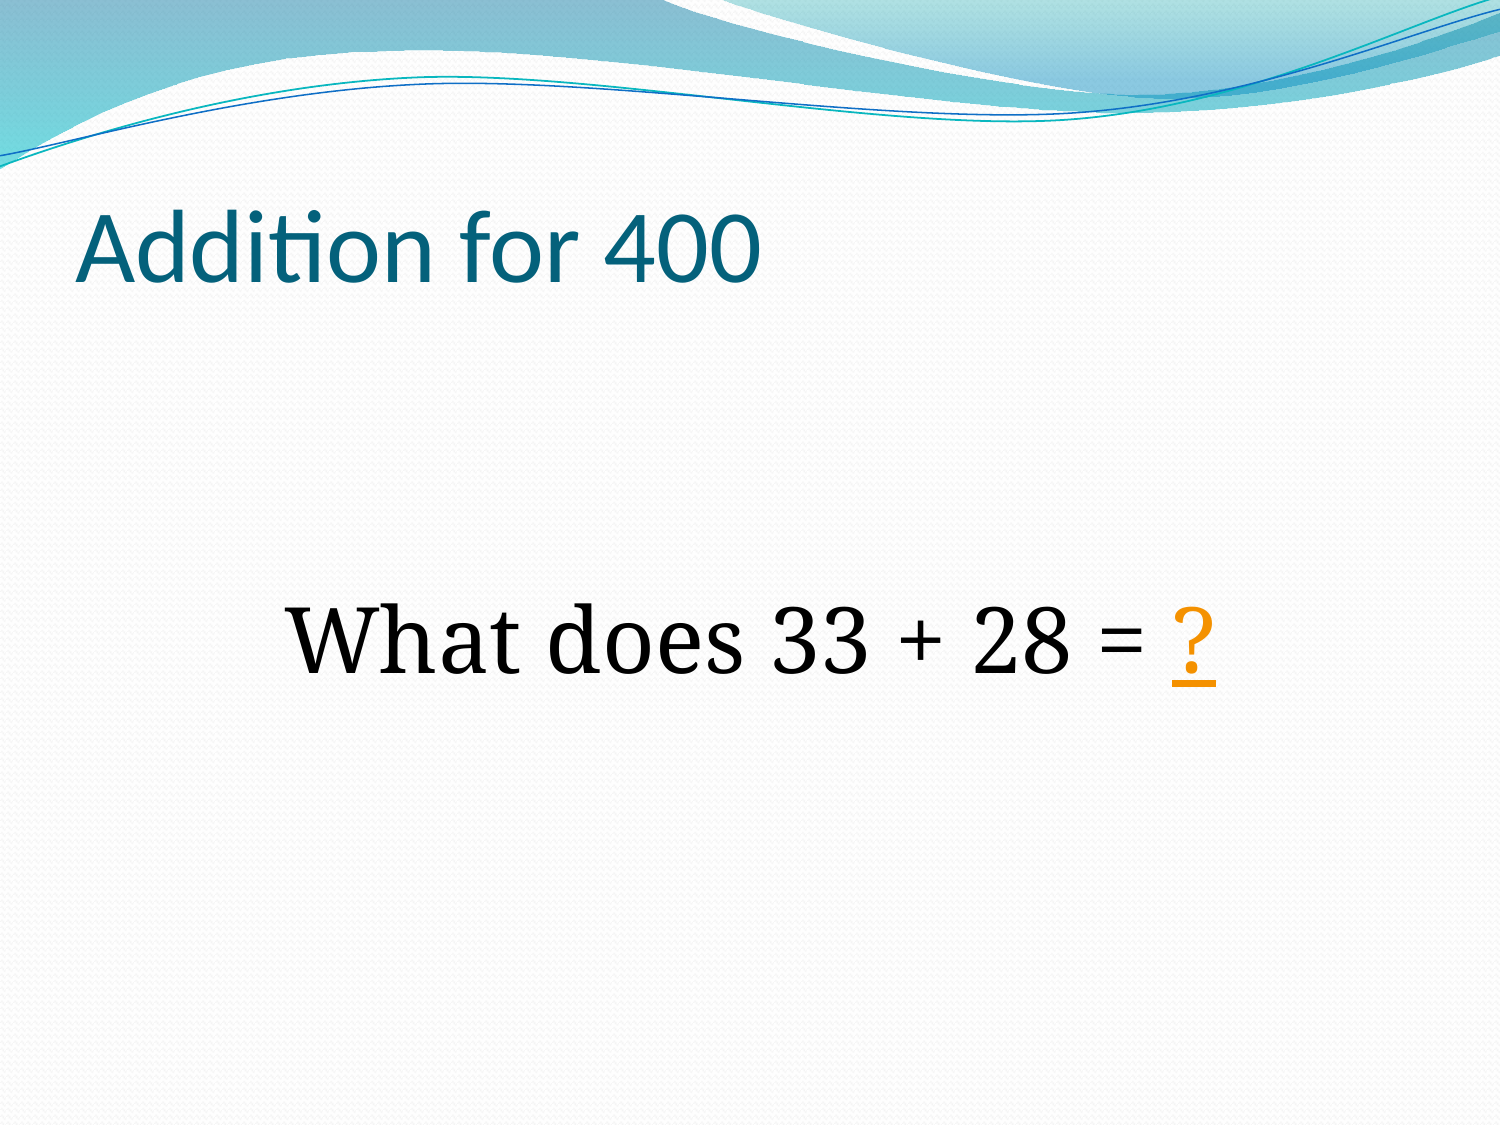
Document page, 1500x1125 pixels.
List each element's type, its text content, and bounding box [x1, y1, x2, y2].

list What does 33 + 28 = ? [75, 317, 1425, 1038]
title Addition for 400 [75, 115, 1425, 303]
